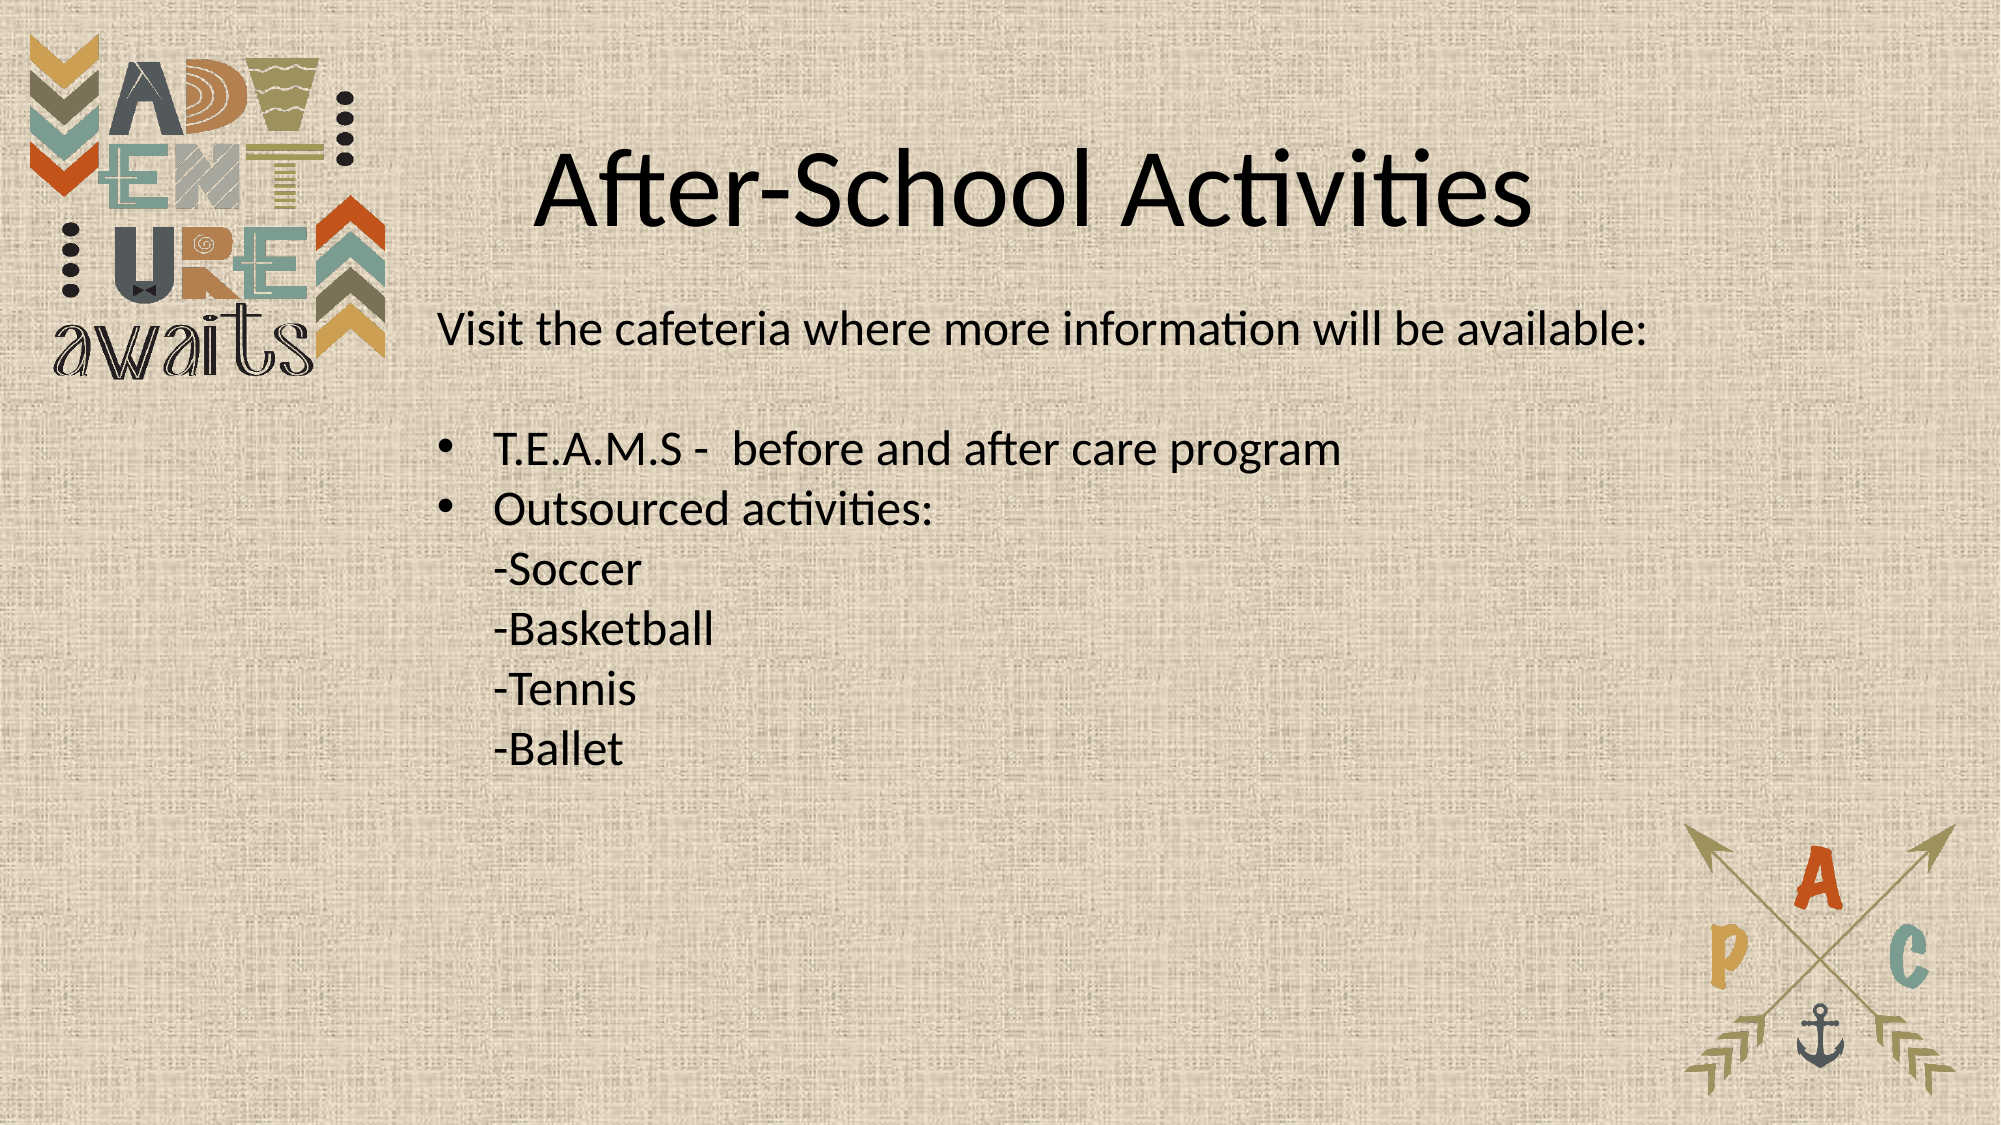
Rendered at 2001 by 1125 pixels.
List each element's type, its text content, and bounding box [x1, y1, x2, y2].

text_box After-School Activities [414, 106, 1748, 257]
text_box Visit the cafeteria where more information will be available: T.E.A.M.S - before and after care program Outsourced activities: -Soccer -Basketball -Tennis -Ballet [346, 287, 1924, 783]
picture [0, 0, 2001, 1125]
